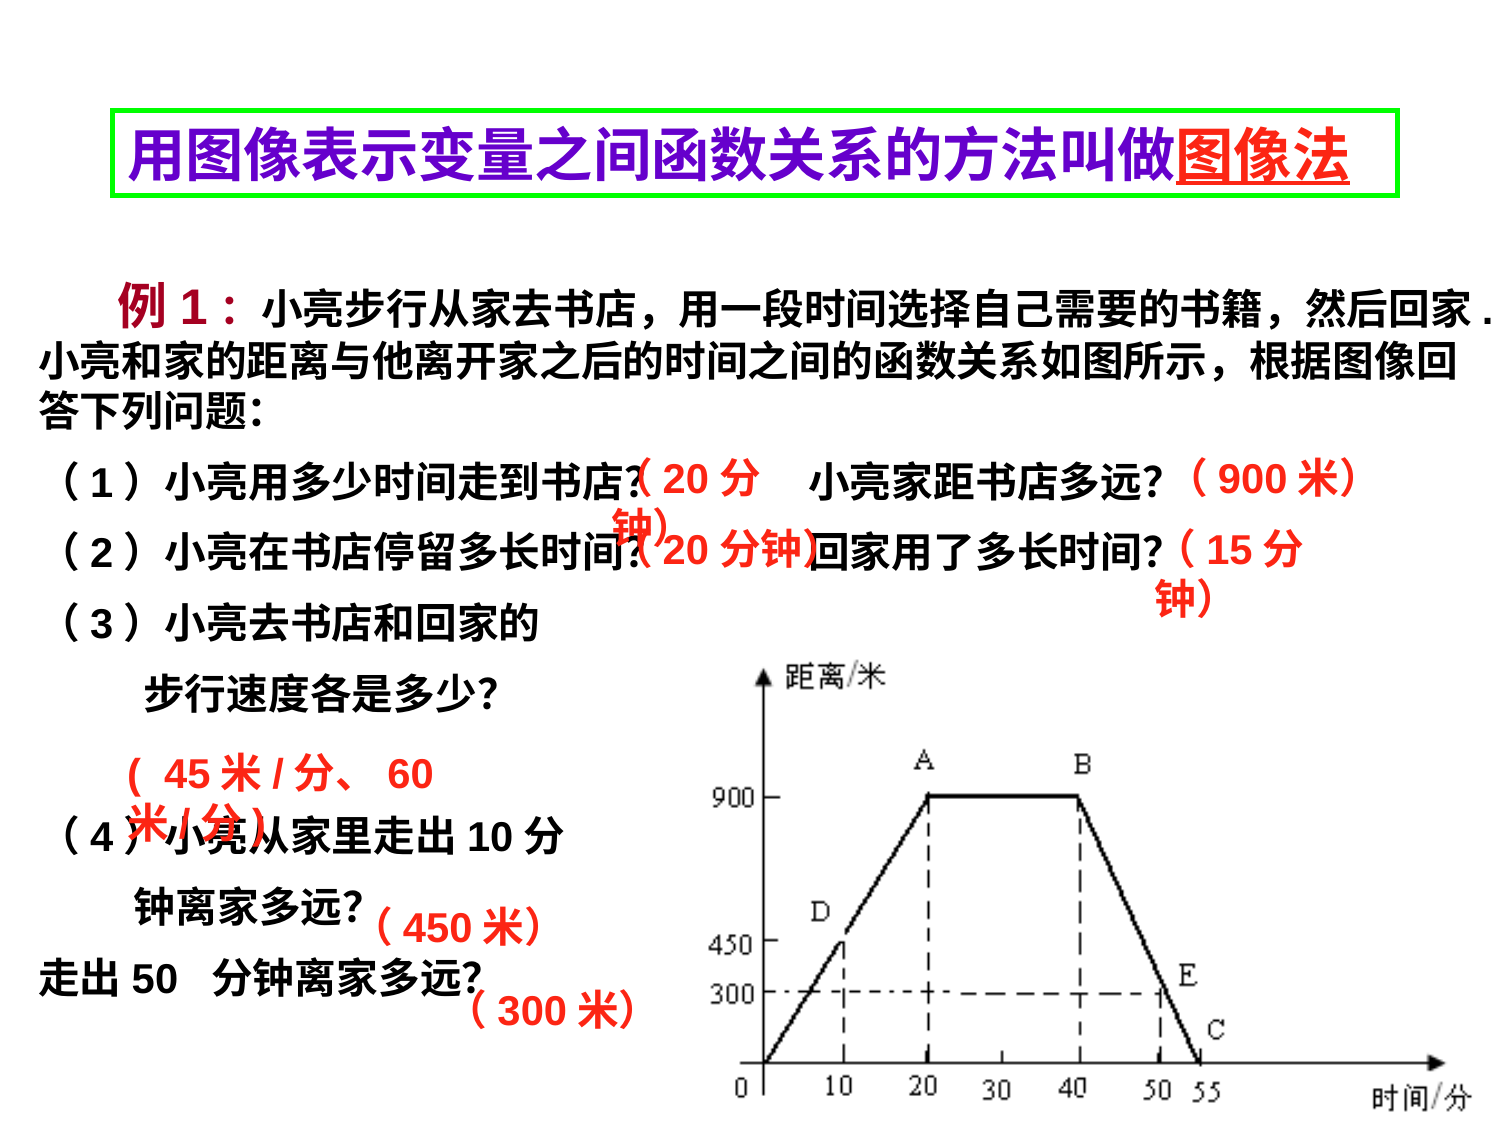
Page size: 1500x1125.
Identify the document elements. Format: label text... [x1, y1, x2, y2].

text_box ( 45米/分、60米/分) [112, 739, 538, 855]
text_box （20分钟） [596, 515, 869, 581]
picture [705, 636, 1481, 1125]
text_box （300米） [430, 976, 679, 1041]
text_box （15分钟） [1139, 515, 1400, 631]
text_box 用图像表示变量之间函数关系的方法叫做图像法 [112, 110, 1398, 196]
text_box （900米） [1151, 444, 1400, 509]
text_box 例1：小亮步行从家去书店，用一段时间选择自己需要的书籍，然后回家.小亮和家的距离与他离开家之后的时间之间的函数关系如图所示，根据图像回答下列问题： （1）小亮用多少时间走到书店？ 小亮家距书店多远？ （2）小亮在书店停留多长时间？ 回家用了多长时间？ （3）小亮去书店和回家的 步行速度各是多少？ （4）小亮从家里走出10分 钟离家多远？ 走出50 分钟离家多远？ [23, 267, 1500, 1009]
text_box （20分钟） [596, 444, 845, 515]
text_box （450米） [336, 893, 585, 958]
